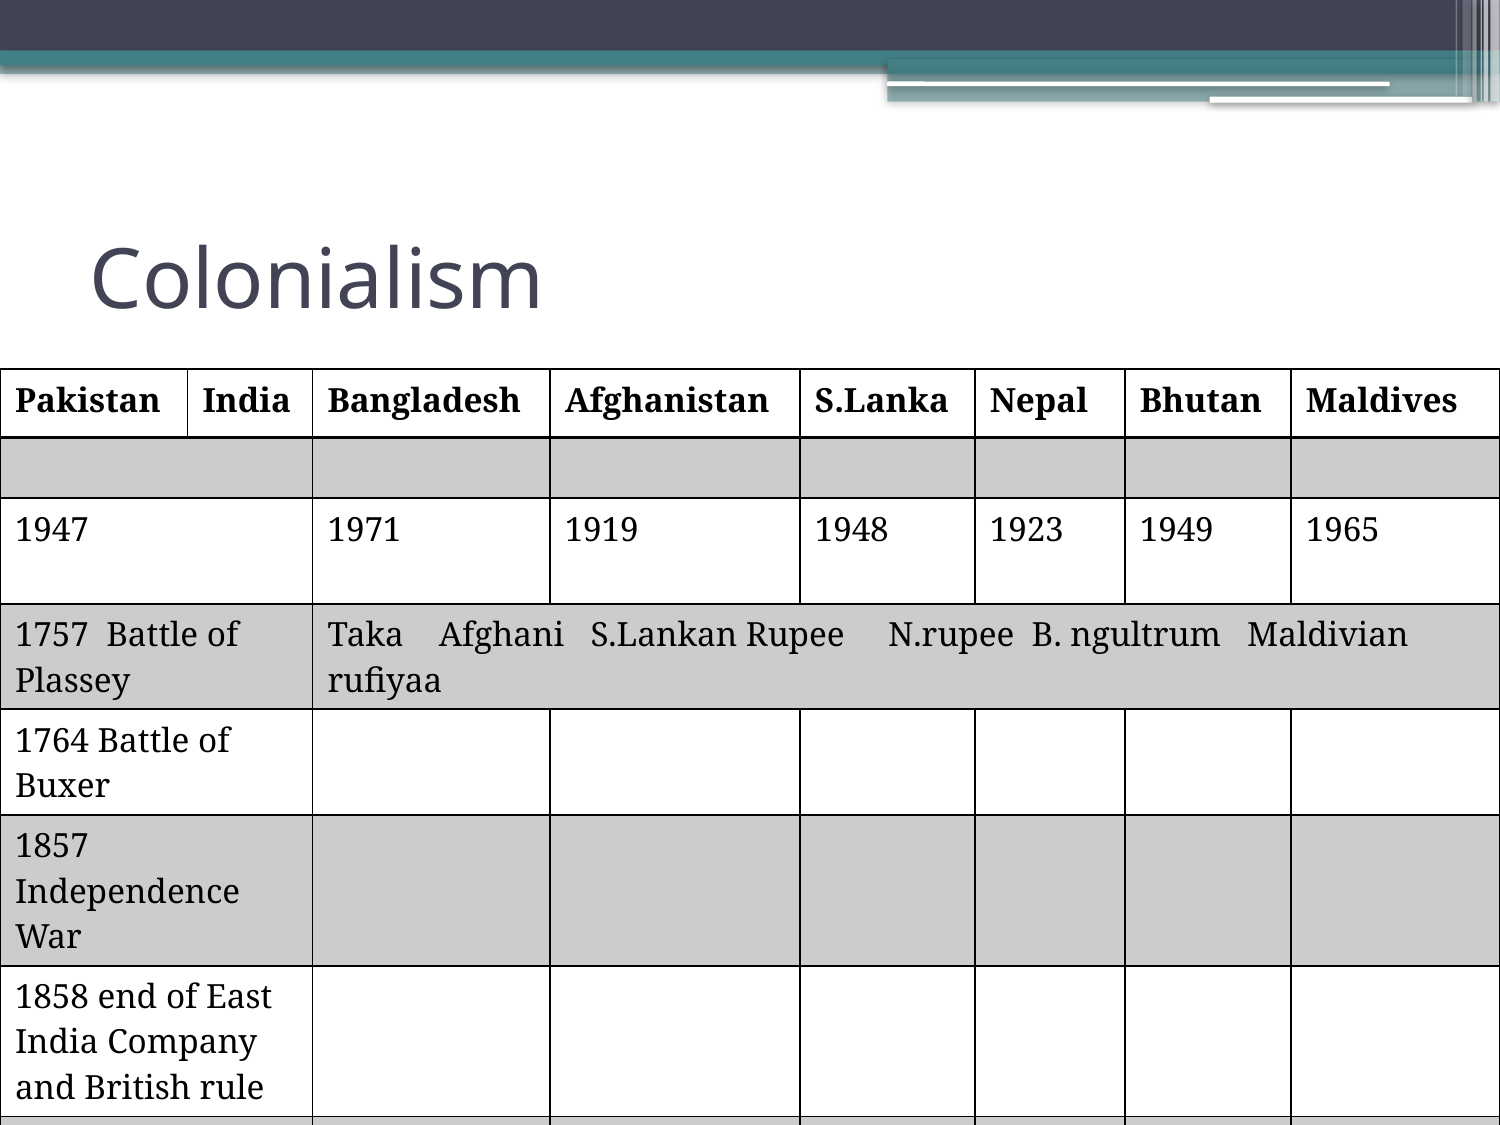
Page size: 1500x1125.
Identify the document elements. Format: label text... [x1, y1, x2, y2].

table_cell [313, 439, 549, 497]
table_cell 1949 [1126, 499, 1290, 603]
table_cell Taka Afghani S.Lankan Rupee N.rupee B. ngultrum Maldivian rufiyaa [313, 605, 1499, 708]
table_cell [313, 710, 549, 814]
table_cell [313, 967, 549, 1116]
table_cell [1126, 710, 1290, 814]
table_cell 1919 [551, 499, 799, 603]
table_header Afghanistan [551, 370, 799, 436]
table_cell [551, 439, 799, 497]
table_cell [976, 439, 1124, 497]
table_cell 1923 [976, 499, 1124, 603]
table_cell [551, 967, 799, 1116]
table_cell [976, 967, 1124, 1116]
table_cell [1126, 967, 1290, 1116]
table_cell [1292, 1117, 1499, 1125]
table_cell 1757 Battle of Plassey [1, 605, 312, 708]
table_cell [1292, 710, 1499, 814]
table_cell 1948 [801, 499, 974, 603]
table_header Bangladesh [313, 370, 549, 436]
table_cell [1126, 439, 1290, 497]
table_header Pakistan [1, 370, 187, 436]
table_cell [976, 1117, 1124, 1125]
table_cell [1292, 967, 1499, 1116]
table_header India [188, 370, 312, 436]
table_cell [313, 816, 549, 965]
table_cell [801, 1117, 974, 1125]
table_cell 1858 end of East India Company and British rule [1, 967, 312, 1116]
table_cell 1965 [1292, 499, 1499, 603]
table_cell [551, 816, 799, 965]
table_cell [551, 710, 799, 814]
table_header S.Lanka [801, 370, 974, 436]
table_cell [1126, 1117, 1290, 1125]
table_cell [1126, 816, 1290, 965]
table_header Maldives [1292, 370, 1499, 436]
table_cell [976, 816, 1124, 965]
table_cell 1857 Independence War [1, 816, 312, 965]
table_cell [551, 1117, 799, 1125]
table_cell 1971 [313, 499, 549, 603]
table_header Nepal [976, 370, 1124, 436]
table_cell 1764 Battle of Buxer [1, 710, 312, 814]
table_cell [313, 1117, 549, 1125]
table_cell [801, 967, 974, 1116]
table_cell 1947 withdrawal of Britain [1, 1117, 312, 1125]
table_cell [801, 710, 974, 814]
table_cell [801, 816, 974, 965]
table_cell [1292, 816, 1499, 965]
table_cell [976, 710, 1124, 814]
table_cell 1947 [1, 499, 312, 603]
table_cell [1292, 439, 1499, 497]
table_header Bhutan [1126, 370, 1290, 436]
table_cell [801, 439, 974, 497]
table_cell [1, 439, 312, 497]
title Colonialism [75, 187, 1425, 363]
